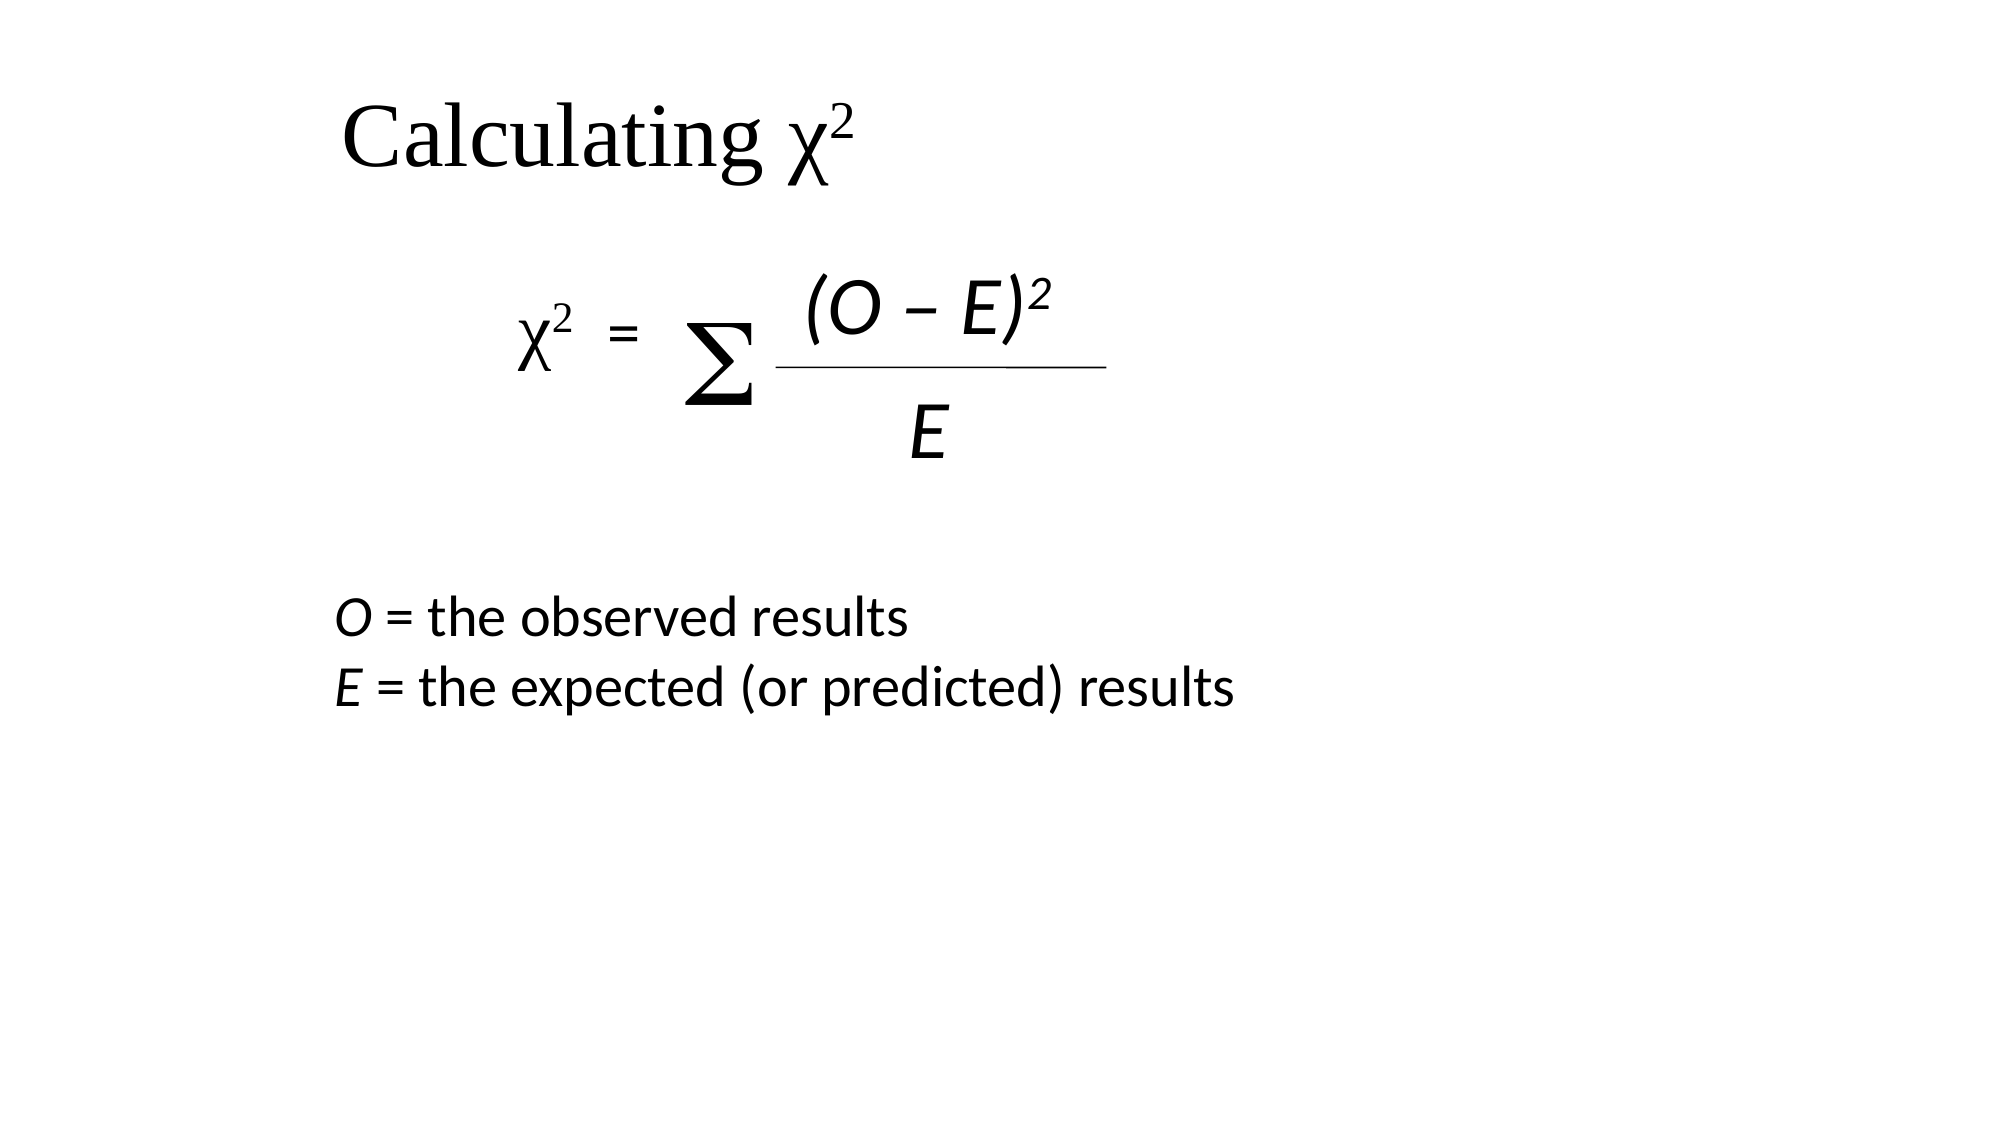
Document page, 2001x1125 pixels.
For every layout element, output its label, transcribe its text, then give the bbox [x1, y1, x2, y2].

text_box O = the observed results E = the expected (or predicted) results [319, 570, 1252, 726]
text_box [503, 243, 1107, 484]
title Calculating χ2 [326, 42, 1677, 231]
